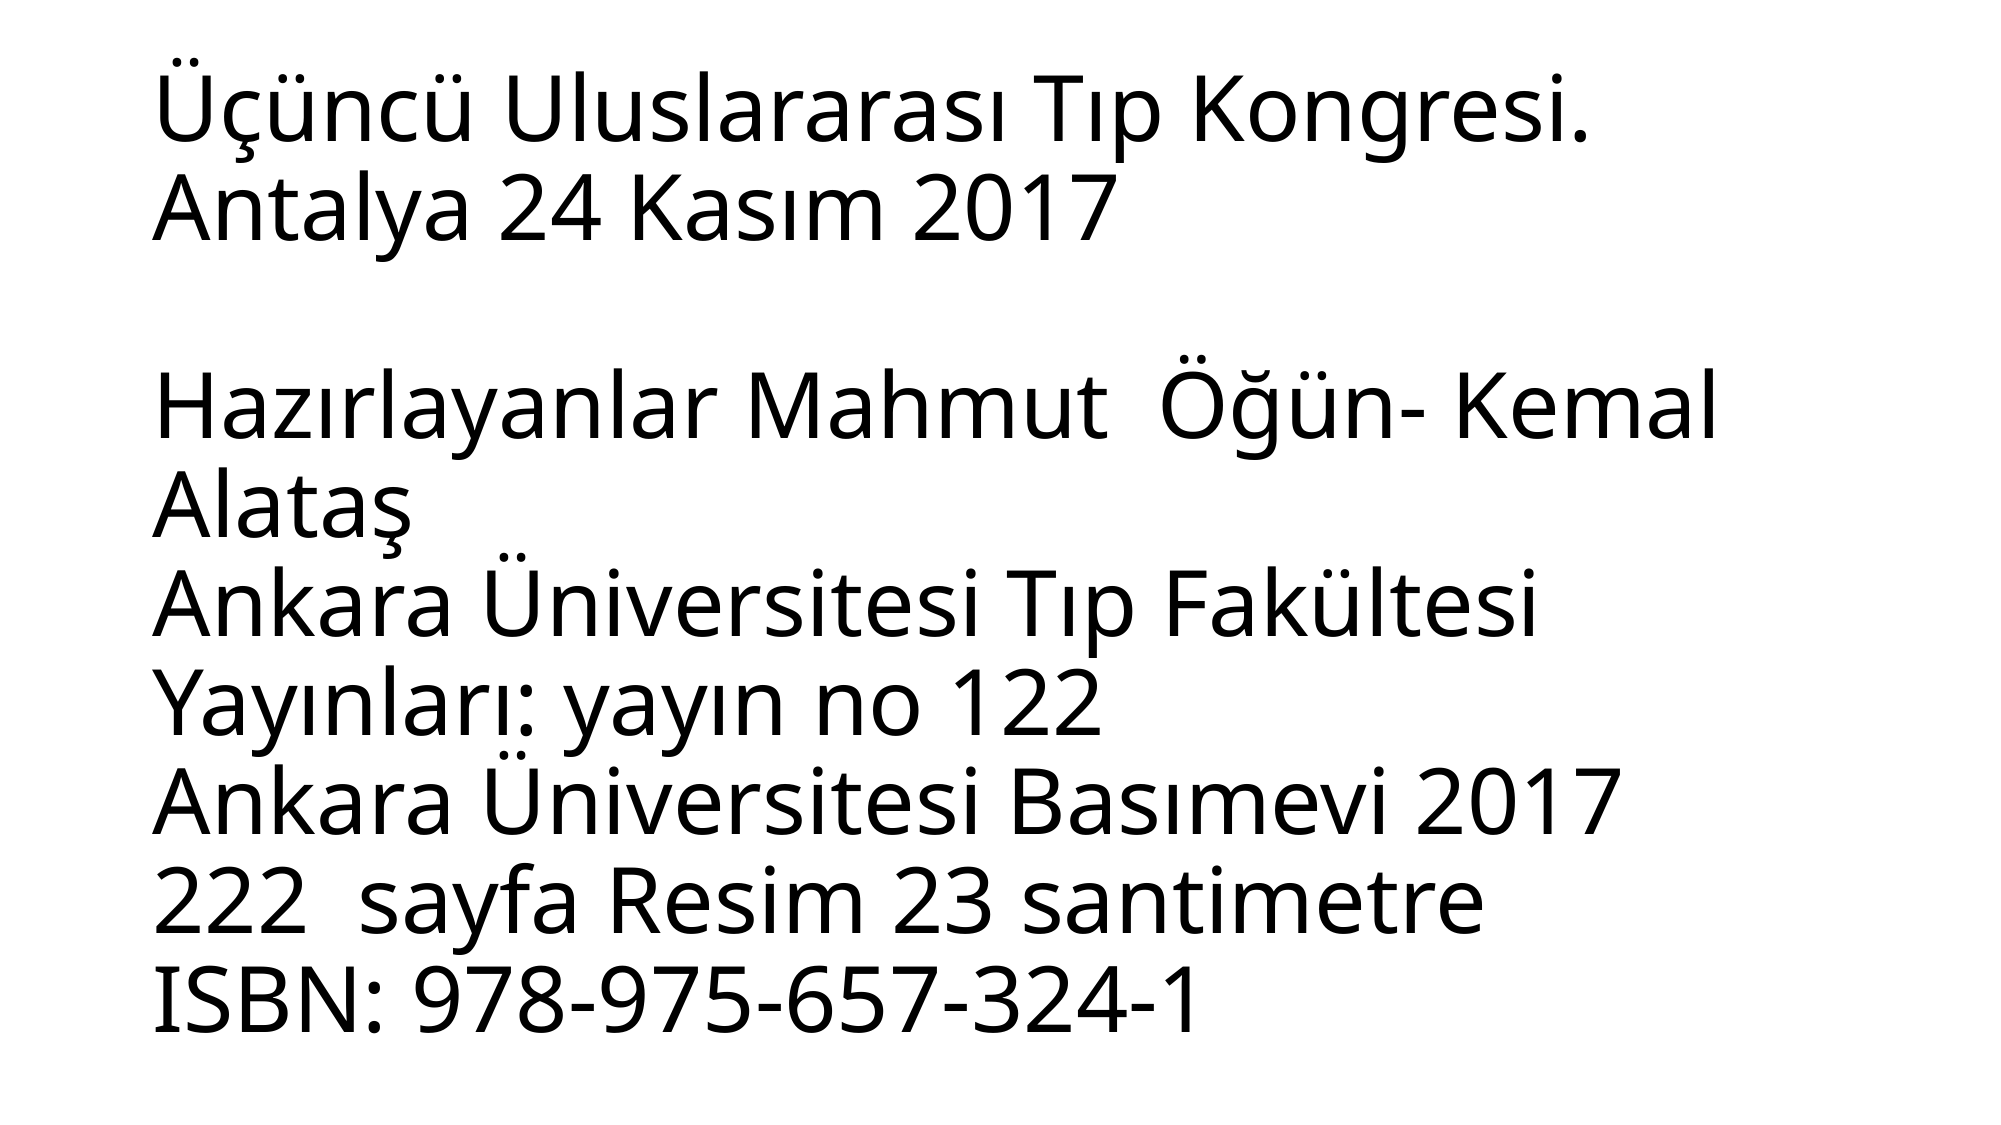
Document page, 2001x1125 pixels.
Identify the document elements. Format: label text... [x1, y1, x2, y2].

title Üçüncü Uluslararası Tıp Kongresi. Antalya 24 Kasım 2017 Hazırlayanlar Mahmut Öğün- Kemal Alataş Ankara Üniversitesi Tıp Fakültesi Yayınları: yayın no 122 Ankara Üniversitesi Basımevi 2017 222 sayfa Resim 23 santimetre ISBN: 978-975-657-324-1 [137, 59, 1863, 1055]
